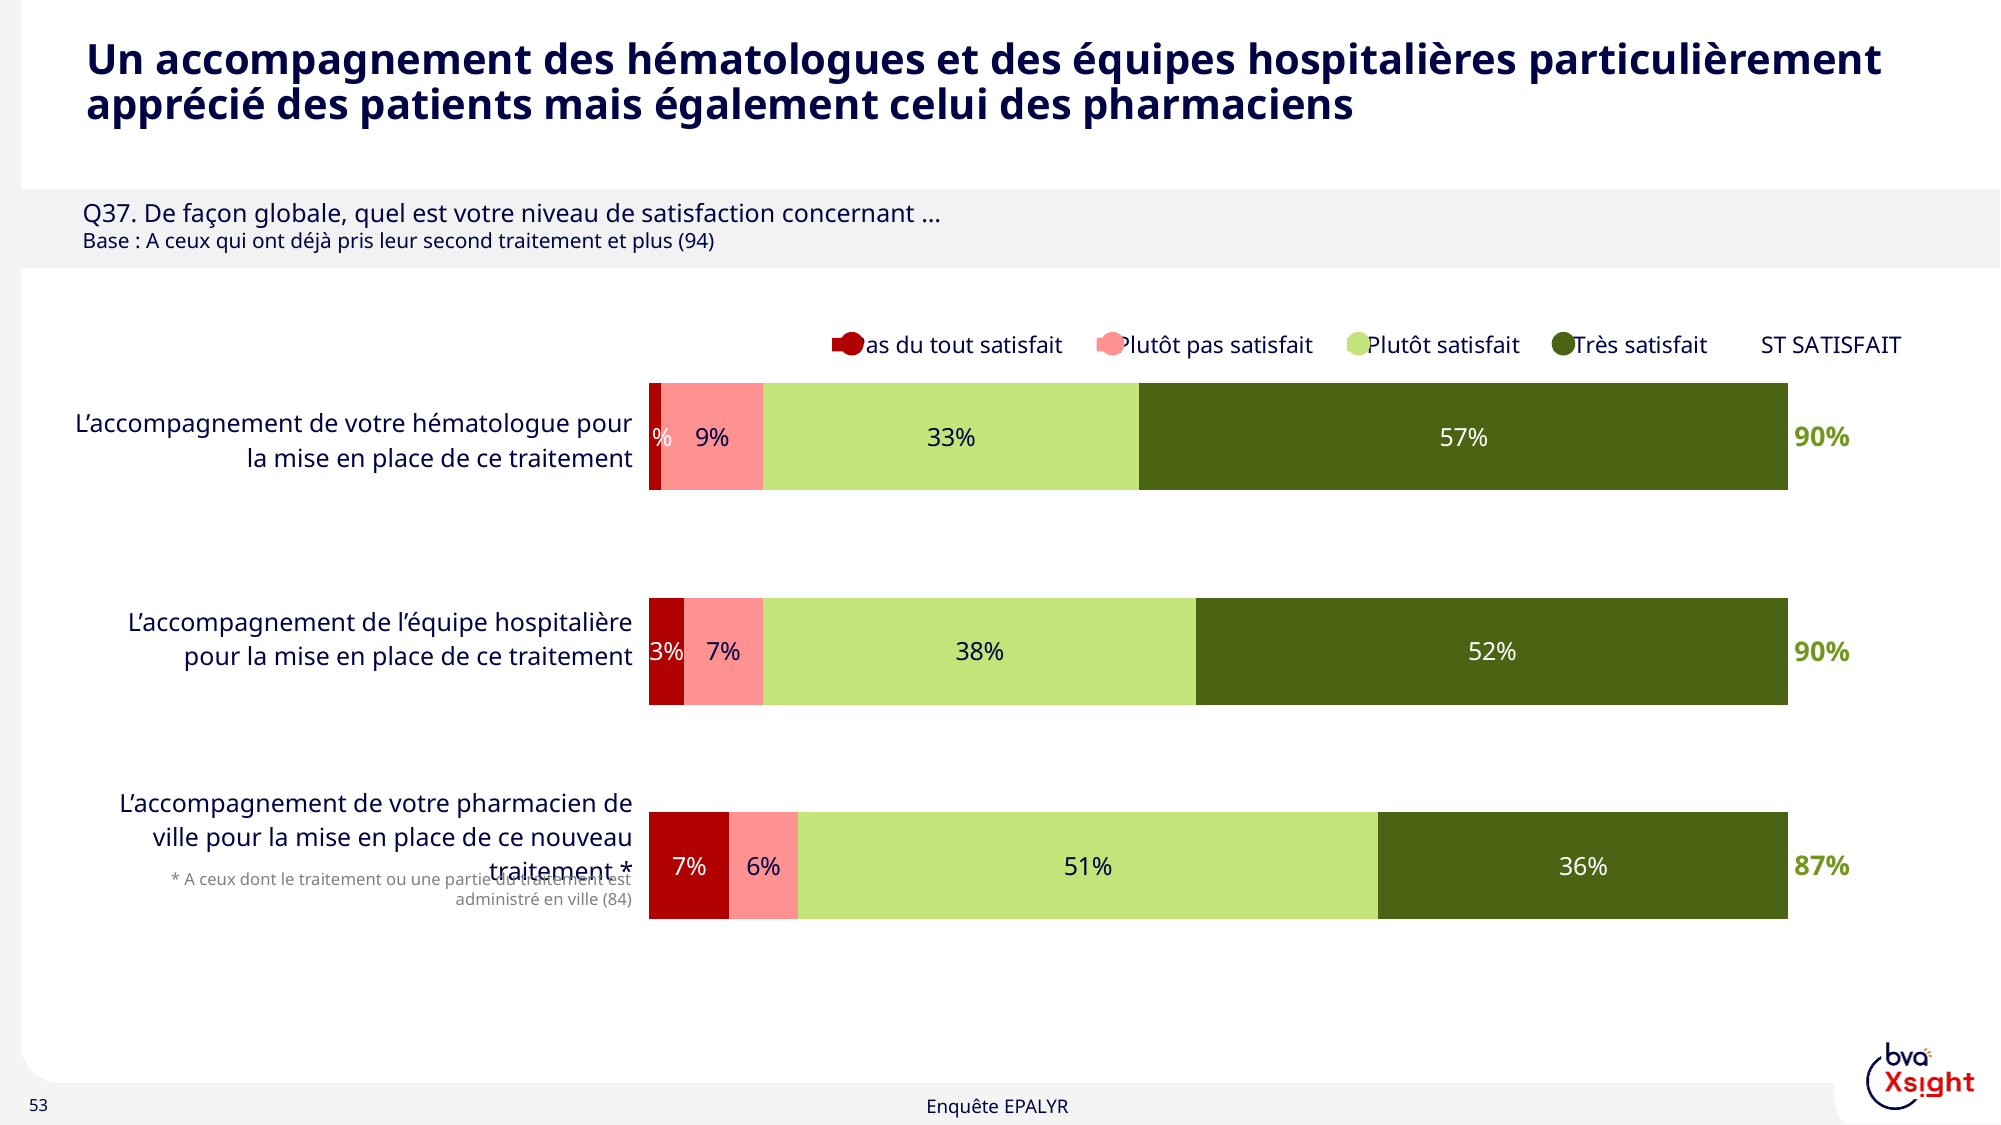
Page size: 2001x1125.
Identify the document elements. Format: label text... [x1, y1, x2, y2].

table_header L’accompagnement de votre hématologue pour la mise en place de ce traitement [71, 341, 623, 539]
title Un accompagnement des hématologues et des équipes hospitalières particulièrement apprécié des patients mais également celui des pharmaciens [71, 31, 1929, 156]
text_box * A ceux dont le traitement ou une partie du traitement est administré en ville (84) [112, 861, 623, 916]
chart [623, 314, 1929, 1042]
table_cell L’accompagnement de votre pharmacien de ville pour la mise en place de ce nouveau traitement * [71, 737, 623, 936]
table_cell L’accompagnement de l’équipe hospitalière pour la mise en place de ce traitement [71, 539, 623, 737]
list Q37. De façon globale, quel est votre niveau de satisfaction concernant … Base : A ceux qui ont déjà pris leur second traitement et plus (94) [0, 188, 2000, 269]
picture [1844, 1024, 2000, 1125]
